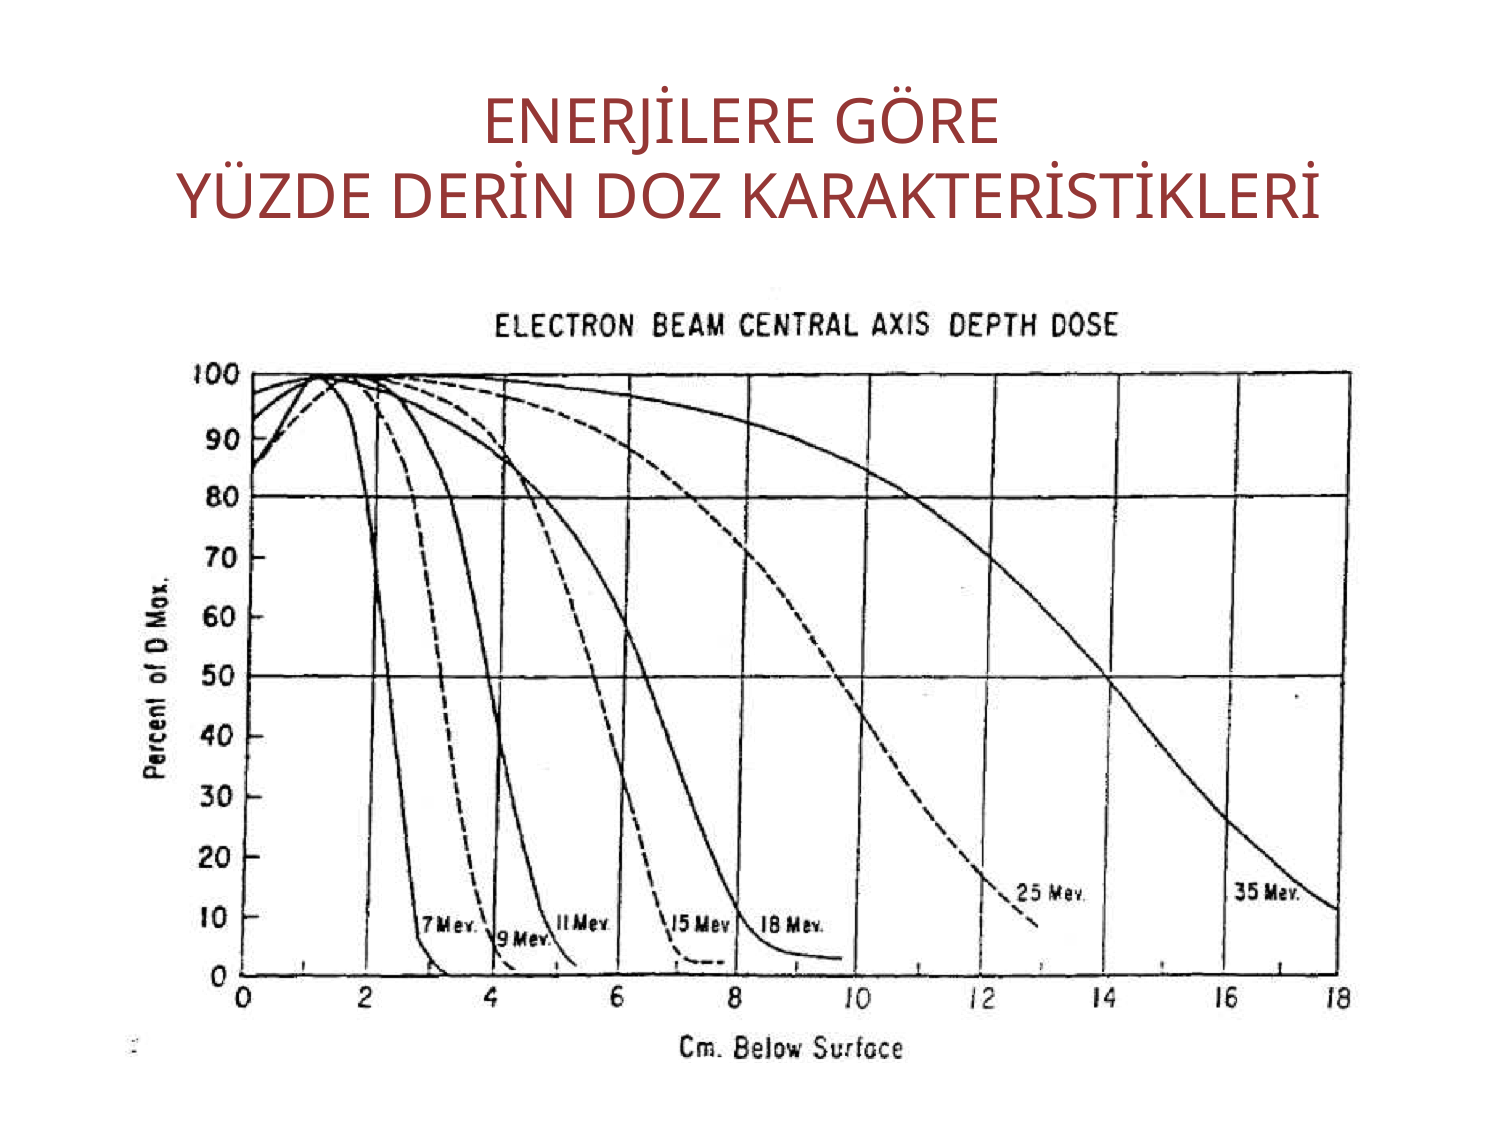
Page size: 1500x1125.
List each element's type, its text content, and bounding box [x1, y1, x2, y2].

picture [112, 287, 1388, 1063]
title ENERJİLERE GÖRE YÜZDE DERİN DOZ KARAKTERİSTİKLERİ [111, 61, 1388, 251]
